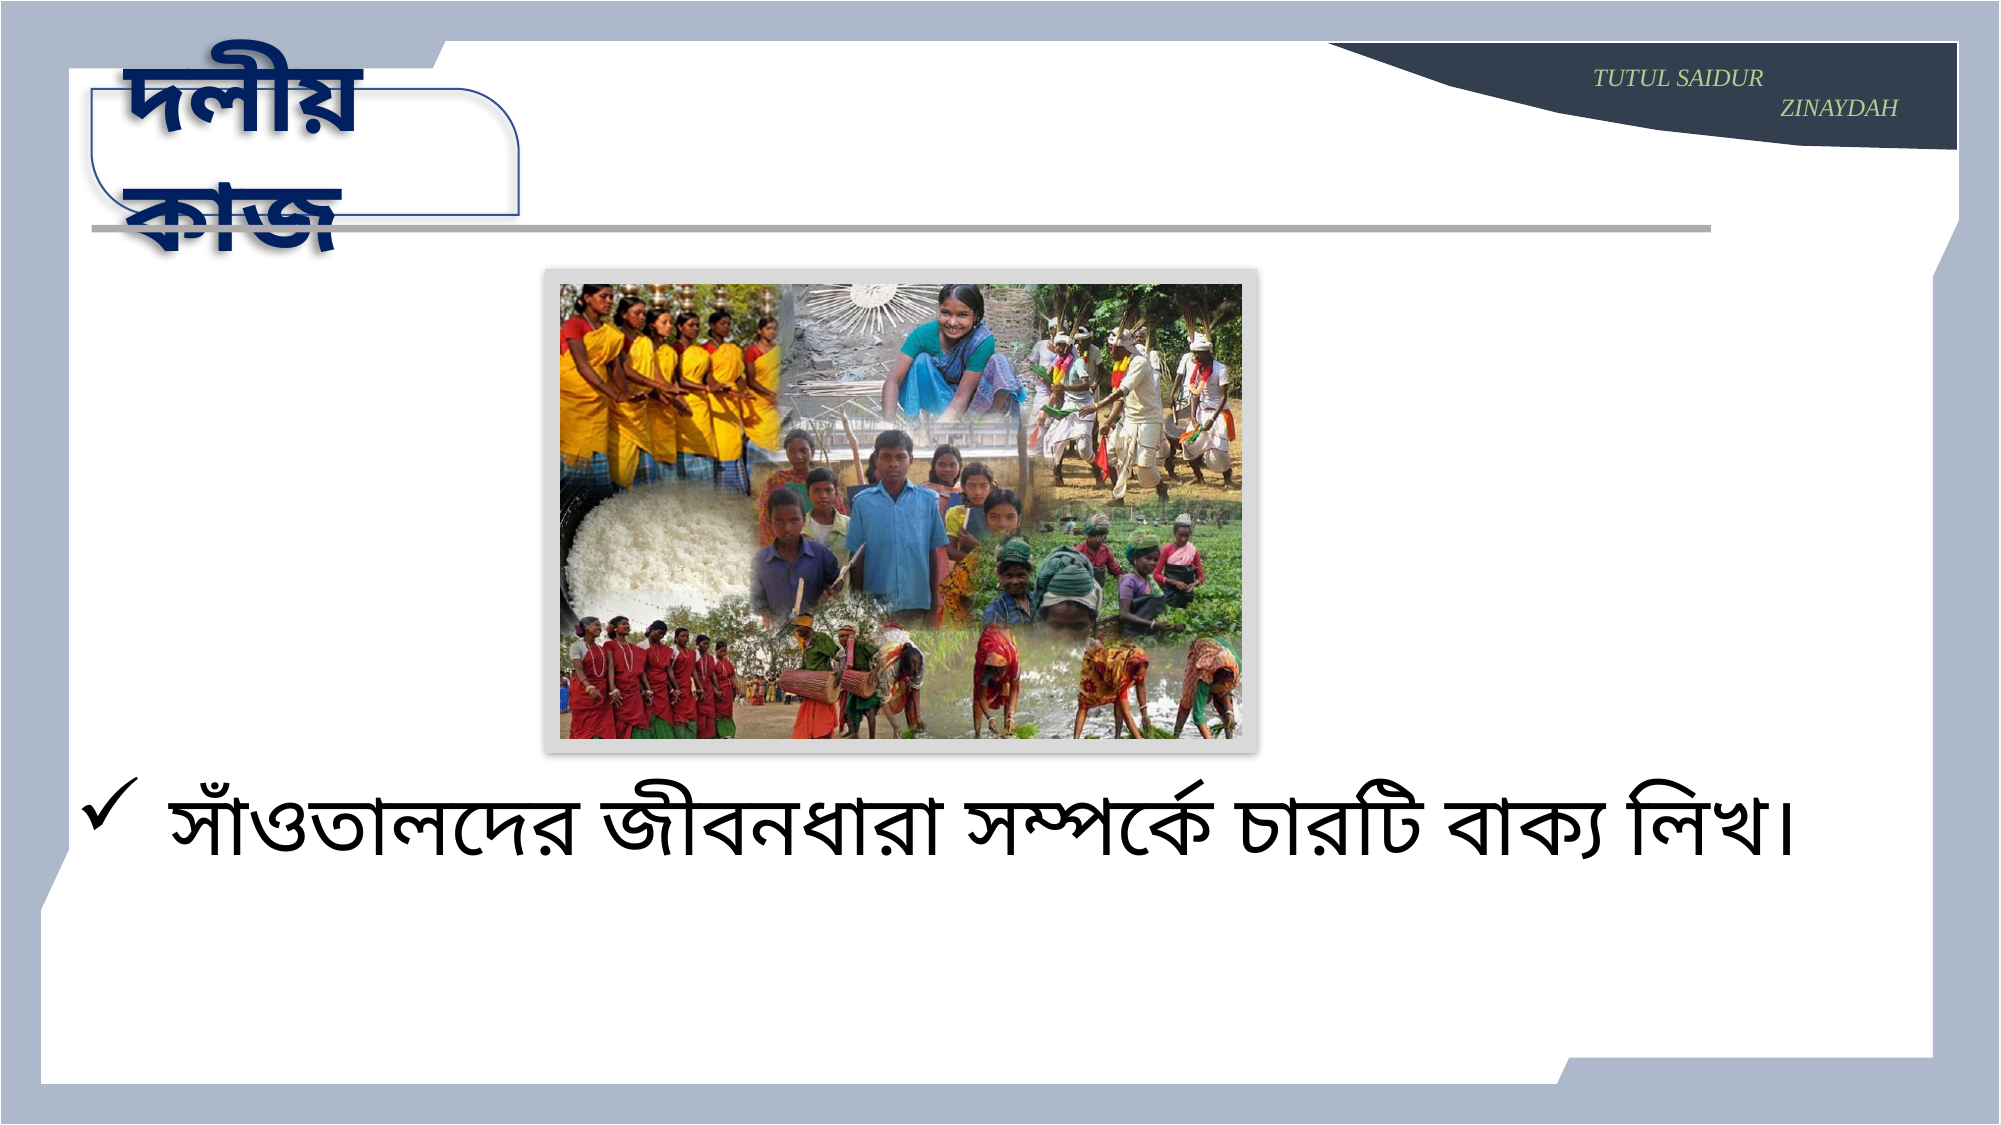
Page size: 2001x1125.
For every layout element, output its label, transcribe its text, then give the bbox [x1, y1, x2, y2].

text_box সাঁওতালদের জীবনধারা সম্পর্কে চারটি বাক্য লিখ। [60, 764, 1815, 880]
text_box [91, 224, 1712, 233]
picture [559, 283, 1243, 739]
text_box দলীয় কাজ [90, 87, 520, 216]
